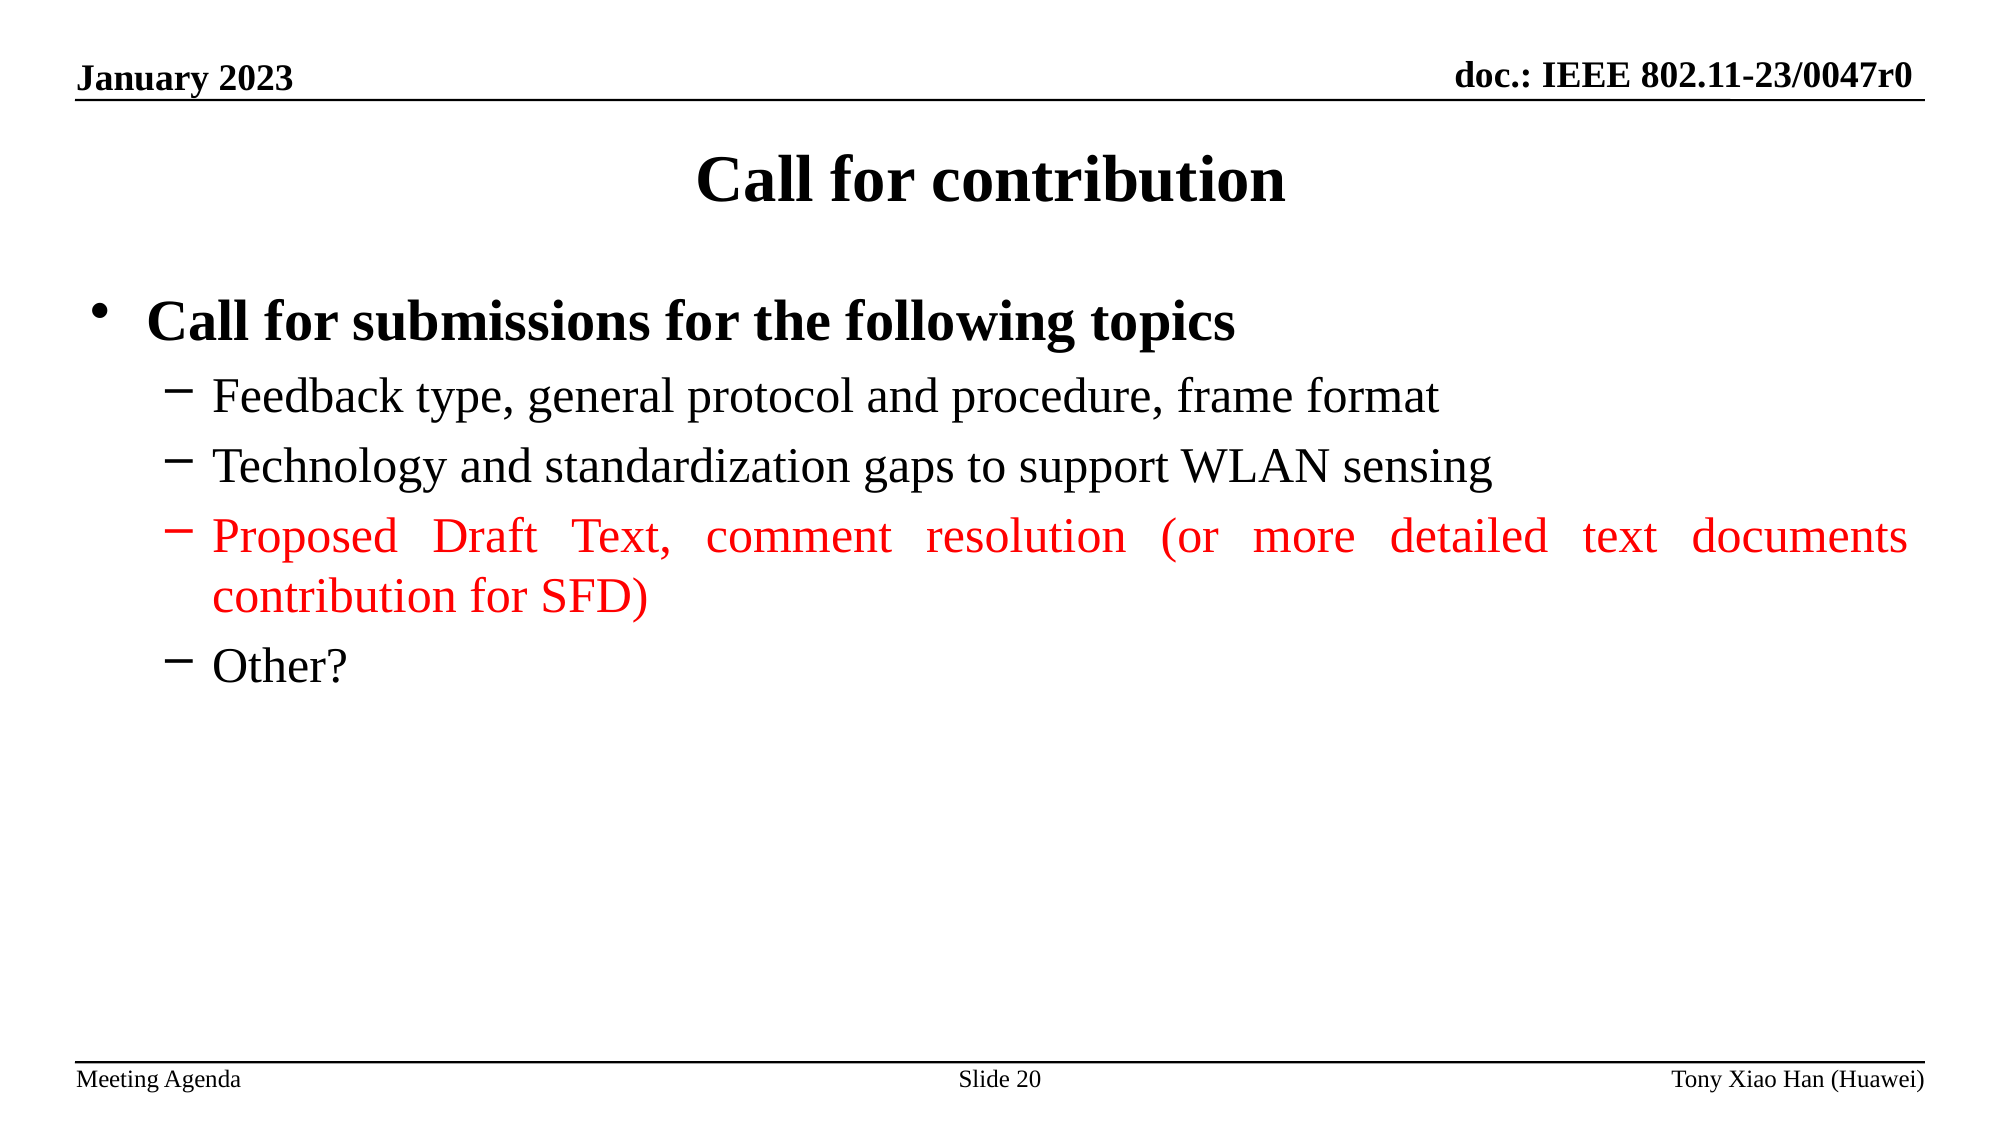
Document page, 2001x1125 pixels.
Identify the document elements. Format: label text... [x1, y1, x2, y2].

text_box Call for contribution [362, 87, 1638, 263]
text_box Call for submissions for the following topics Feedback type, general protocol and procedure, frame format Technology and standardization gaps to support WLAN sensing Proposed Draft Text, comment resolution (or more detailed text documents contribution for SFD) Other? [75, 275, 1925, 1050]
